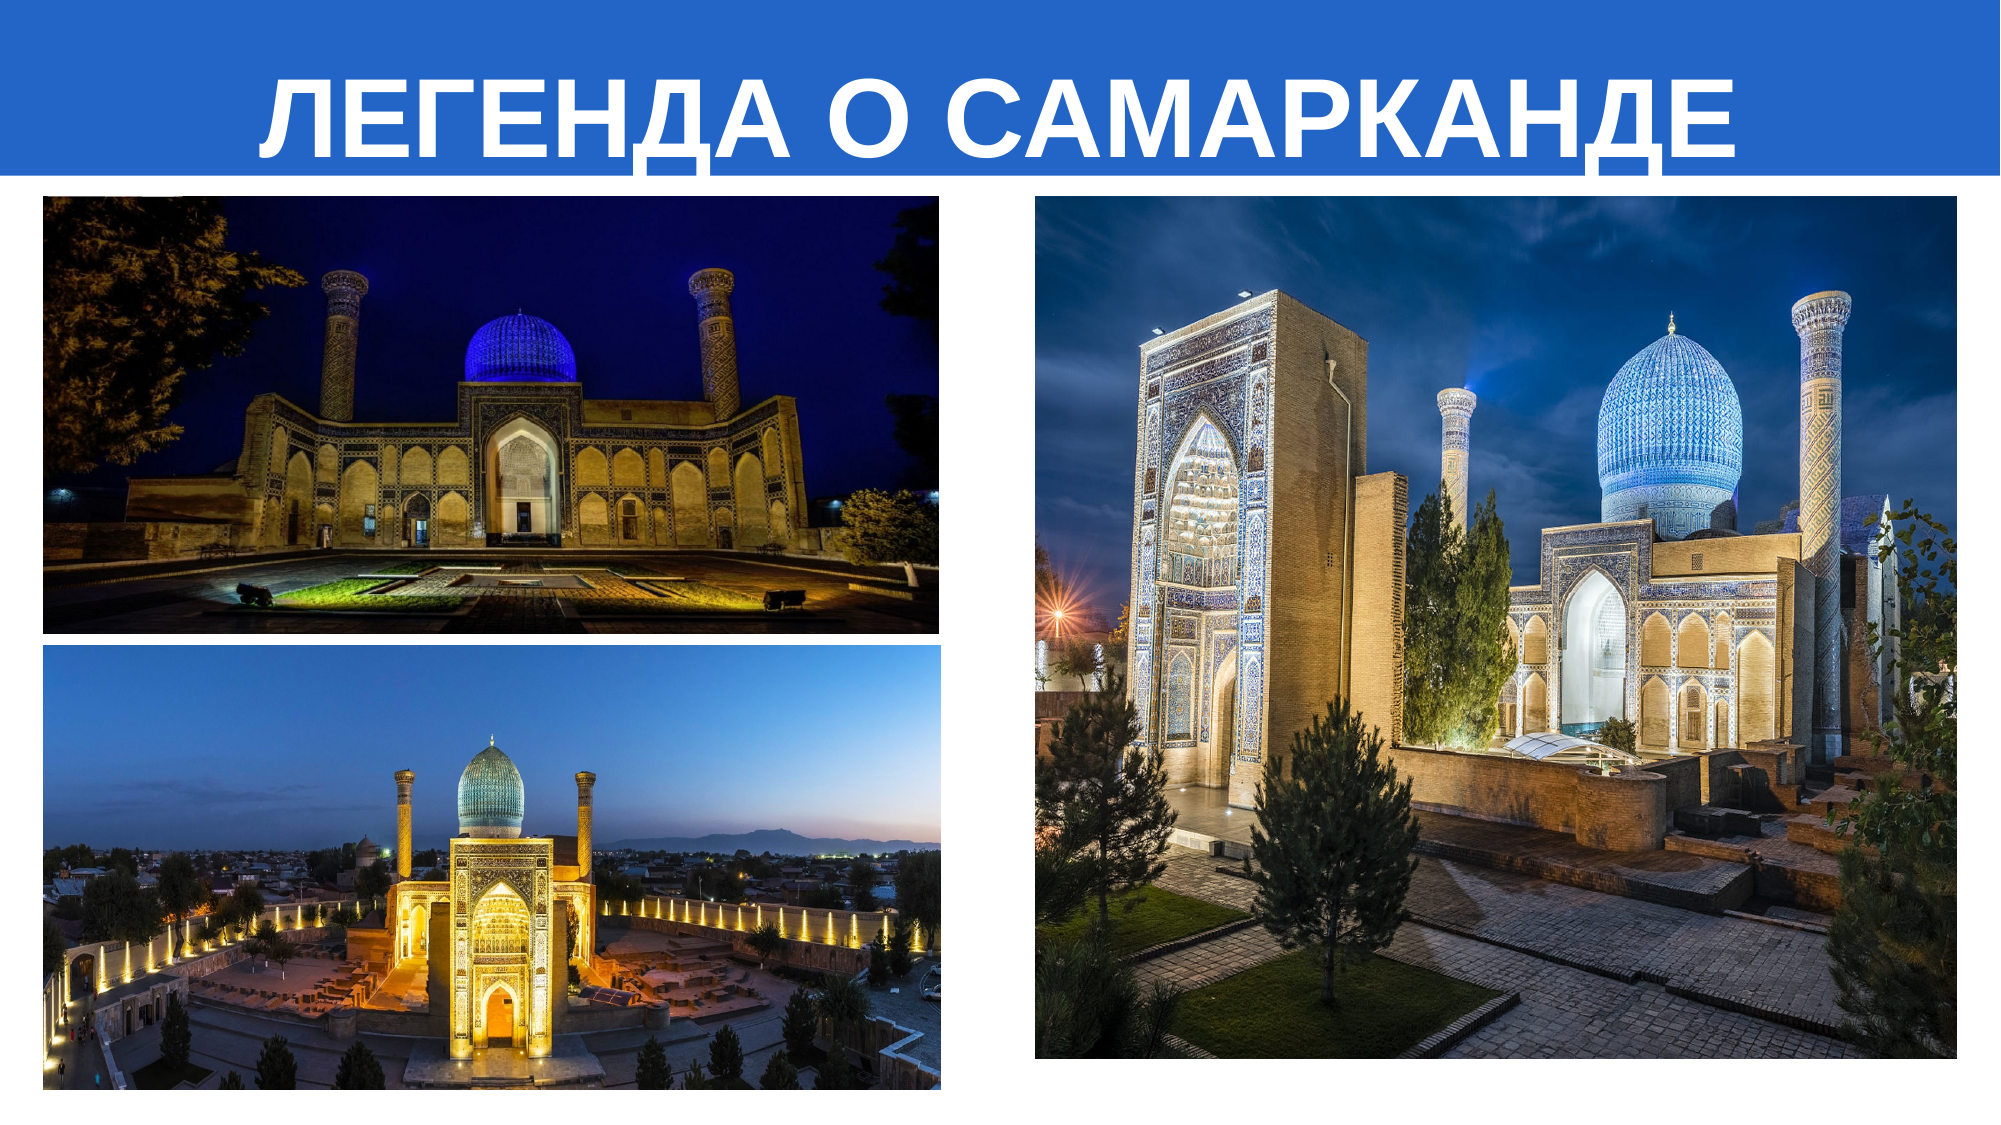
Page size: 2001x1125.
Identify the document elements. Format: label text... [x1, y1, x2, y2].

text_box ЛЕГЕНДА О САМАРКАНДЕ [0, 0, 2000, 176]
picture [1035, 195, 1957, 1059]
picture [42, 644, 942, 1090]
picture [42, 196, 940, 634]
